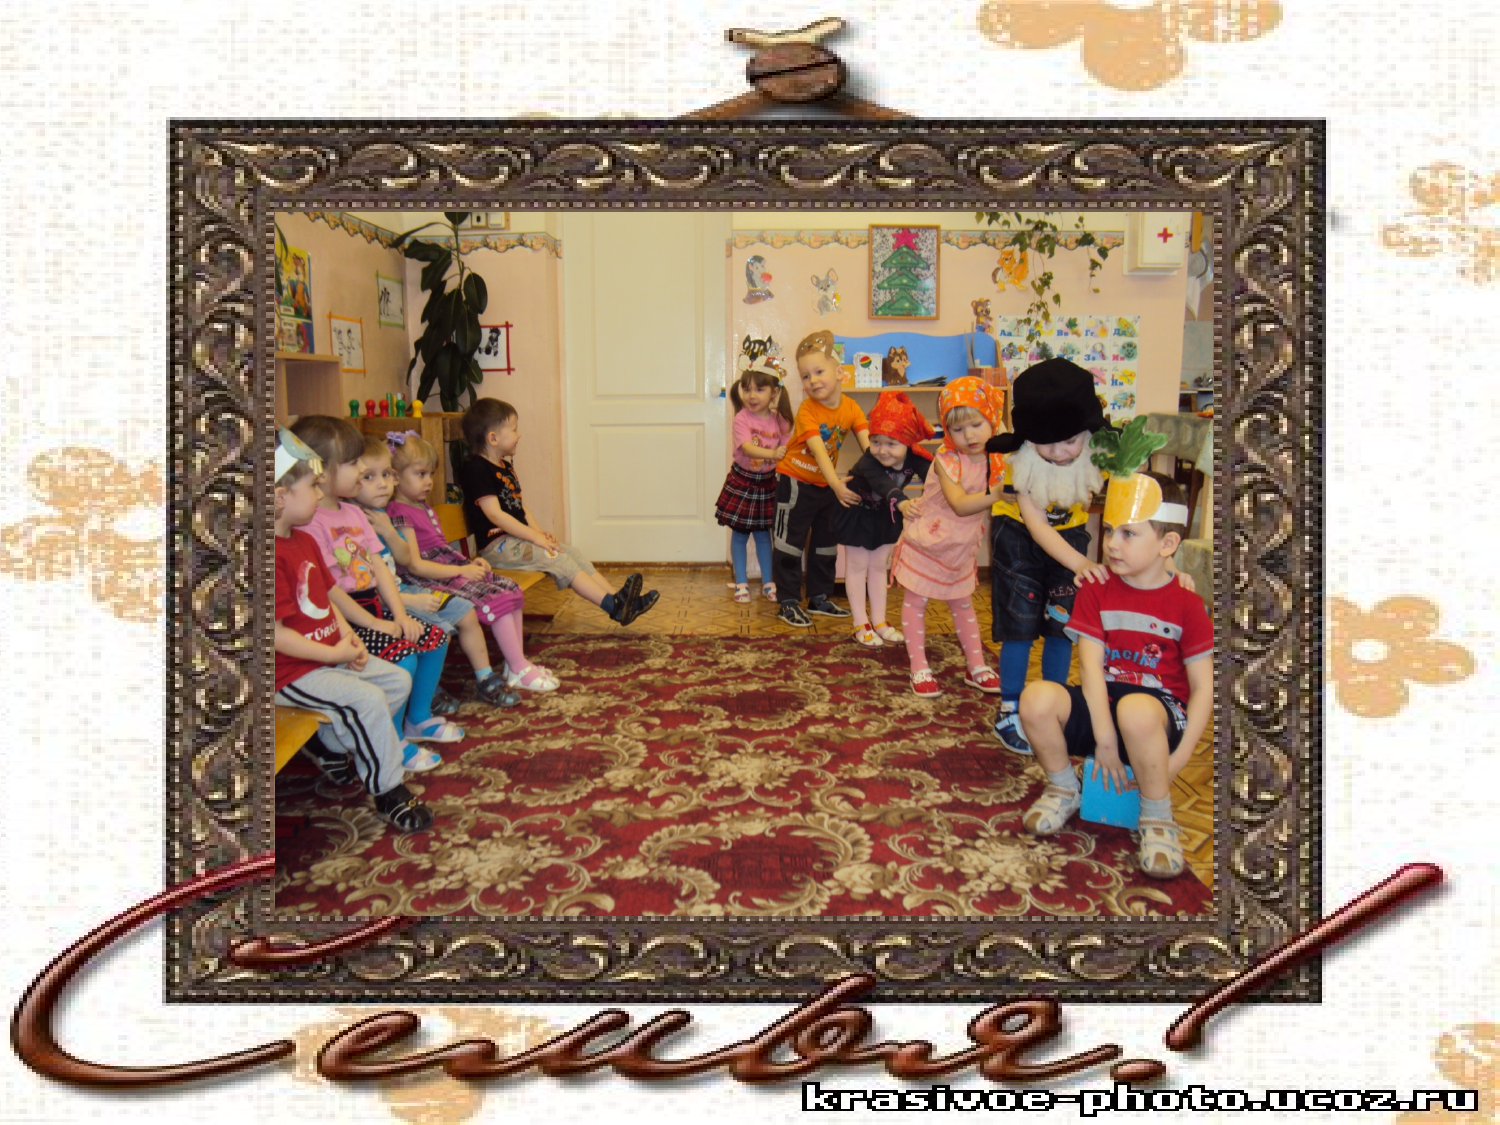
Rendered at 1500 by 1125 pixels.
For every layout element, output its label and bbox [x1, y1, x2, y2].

list [0, 0, 1500, 1125]
picture [274, 212, 1213, 916]
